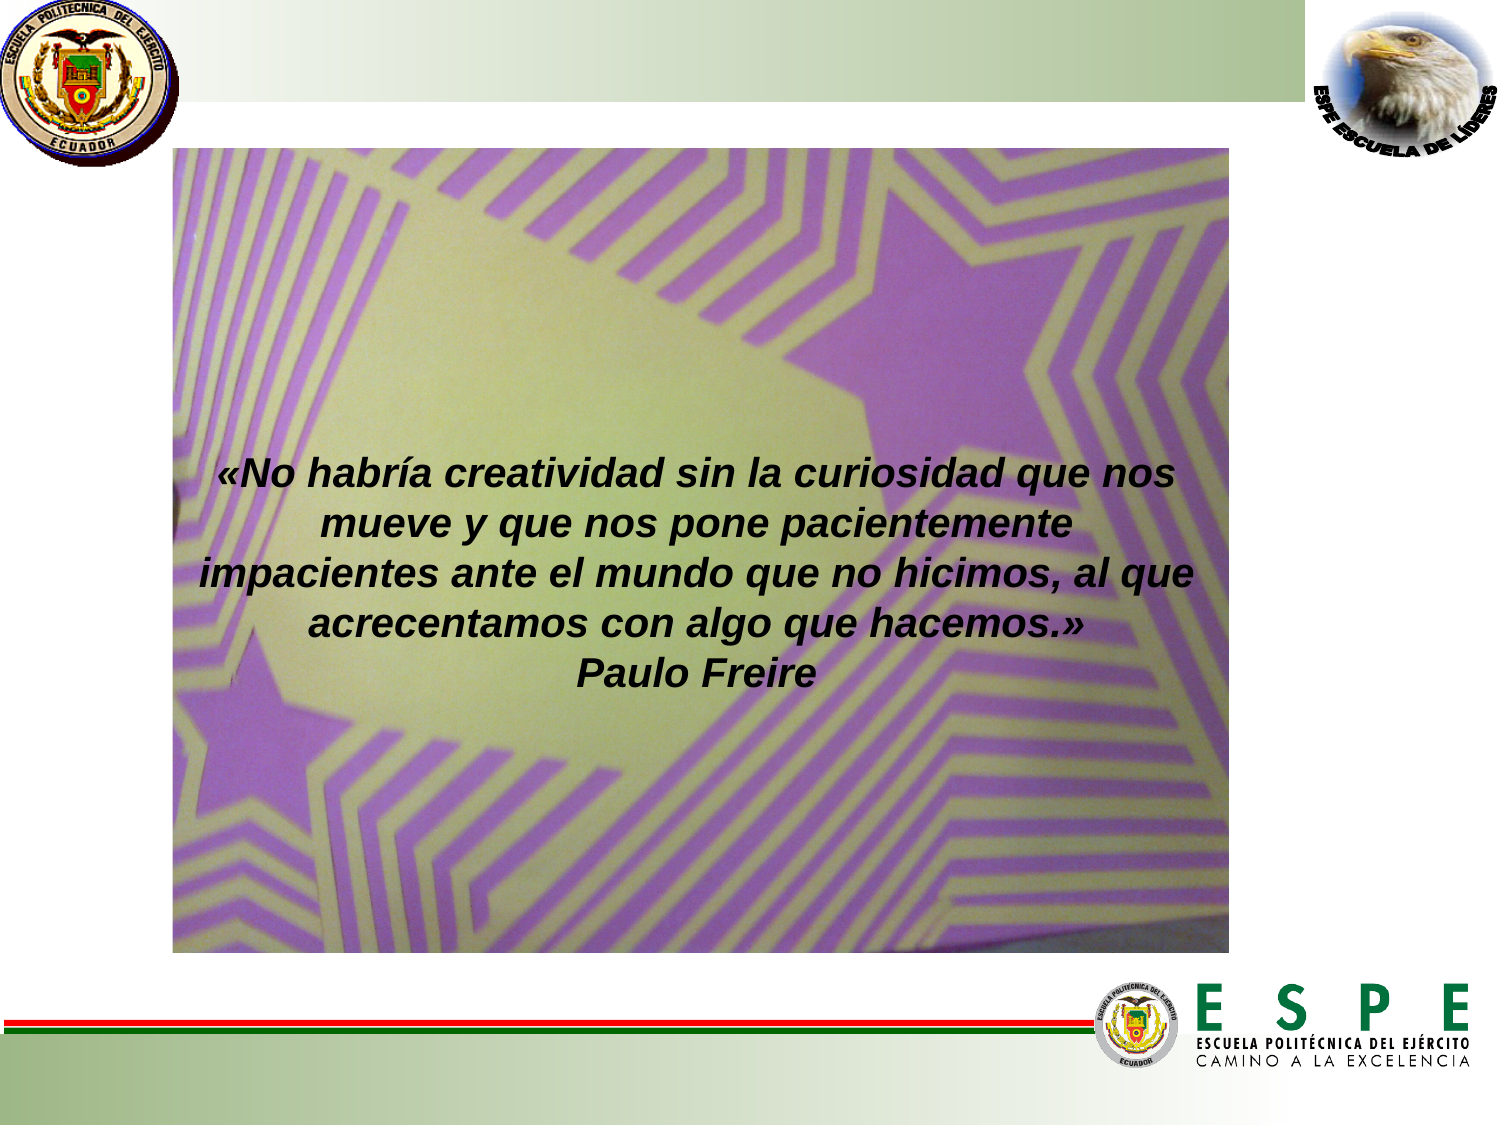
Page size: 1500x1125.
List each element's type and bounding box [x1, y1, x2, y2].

picture [1057, 964, 1500, 1093]
picture [0, 0, 1230, 953]
picture [1304, 0, 1500, 171]
